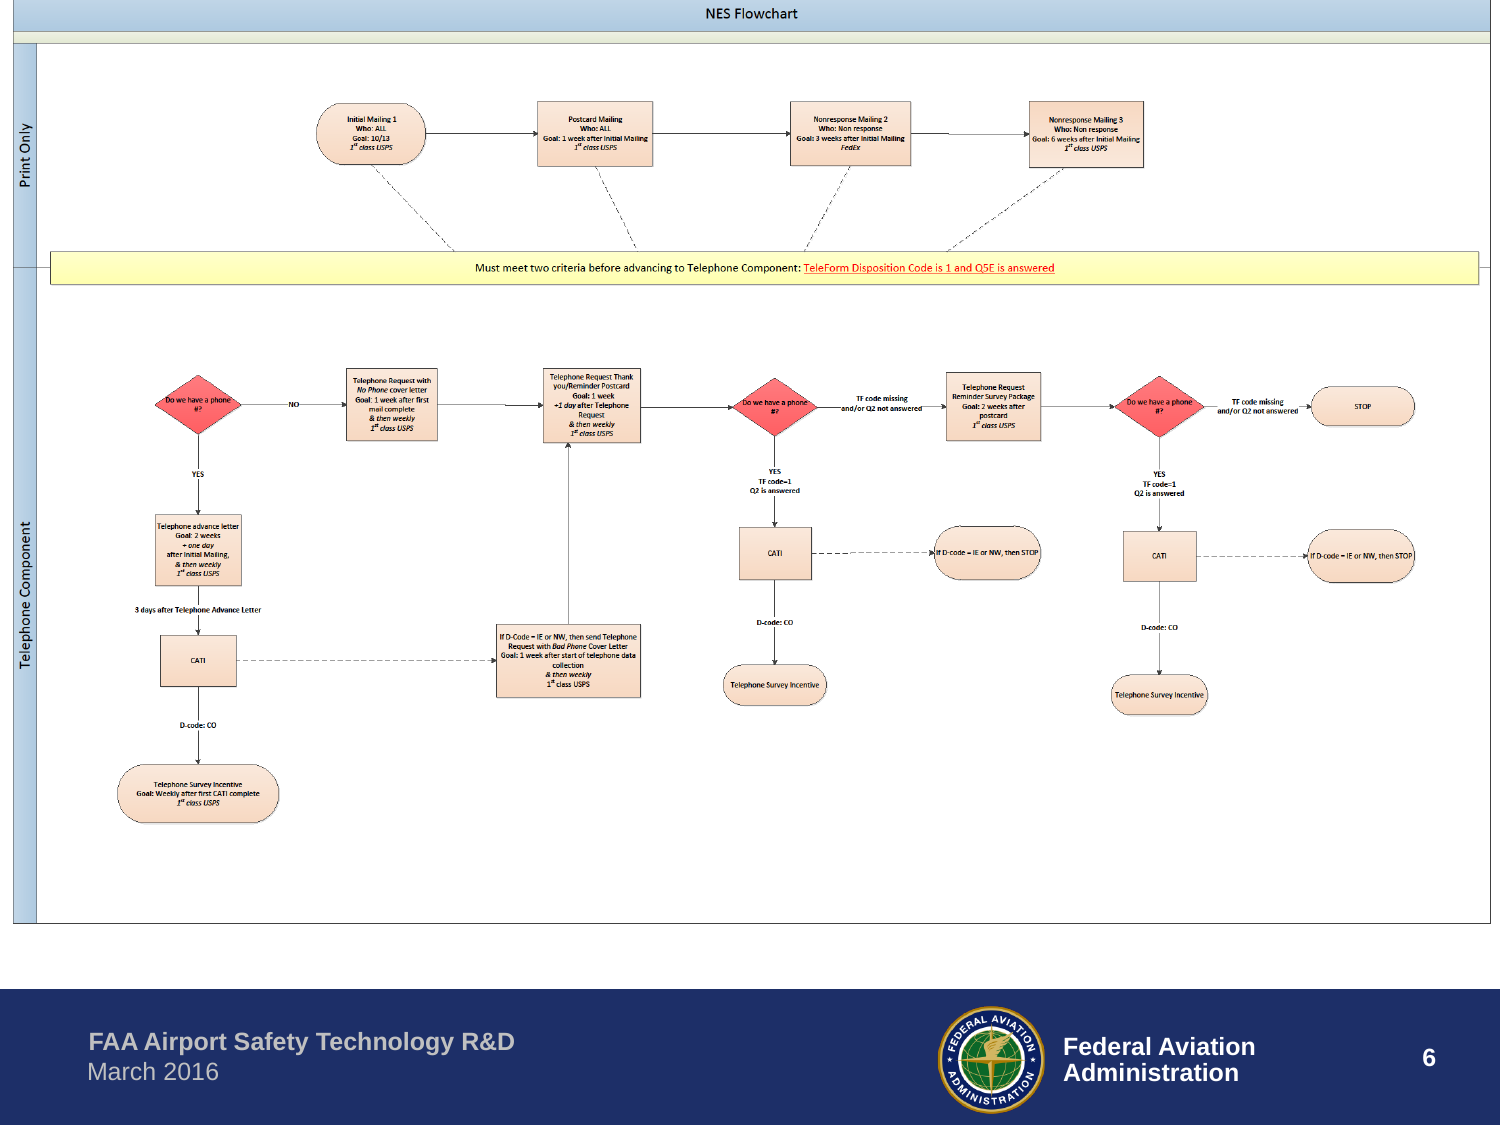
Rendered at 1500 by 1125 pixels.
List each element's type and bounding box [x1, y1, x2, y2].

picture [936, 1004, 1045, 1114]
text_box [0, 0, 1500, 977]
